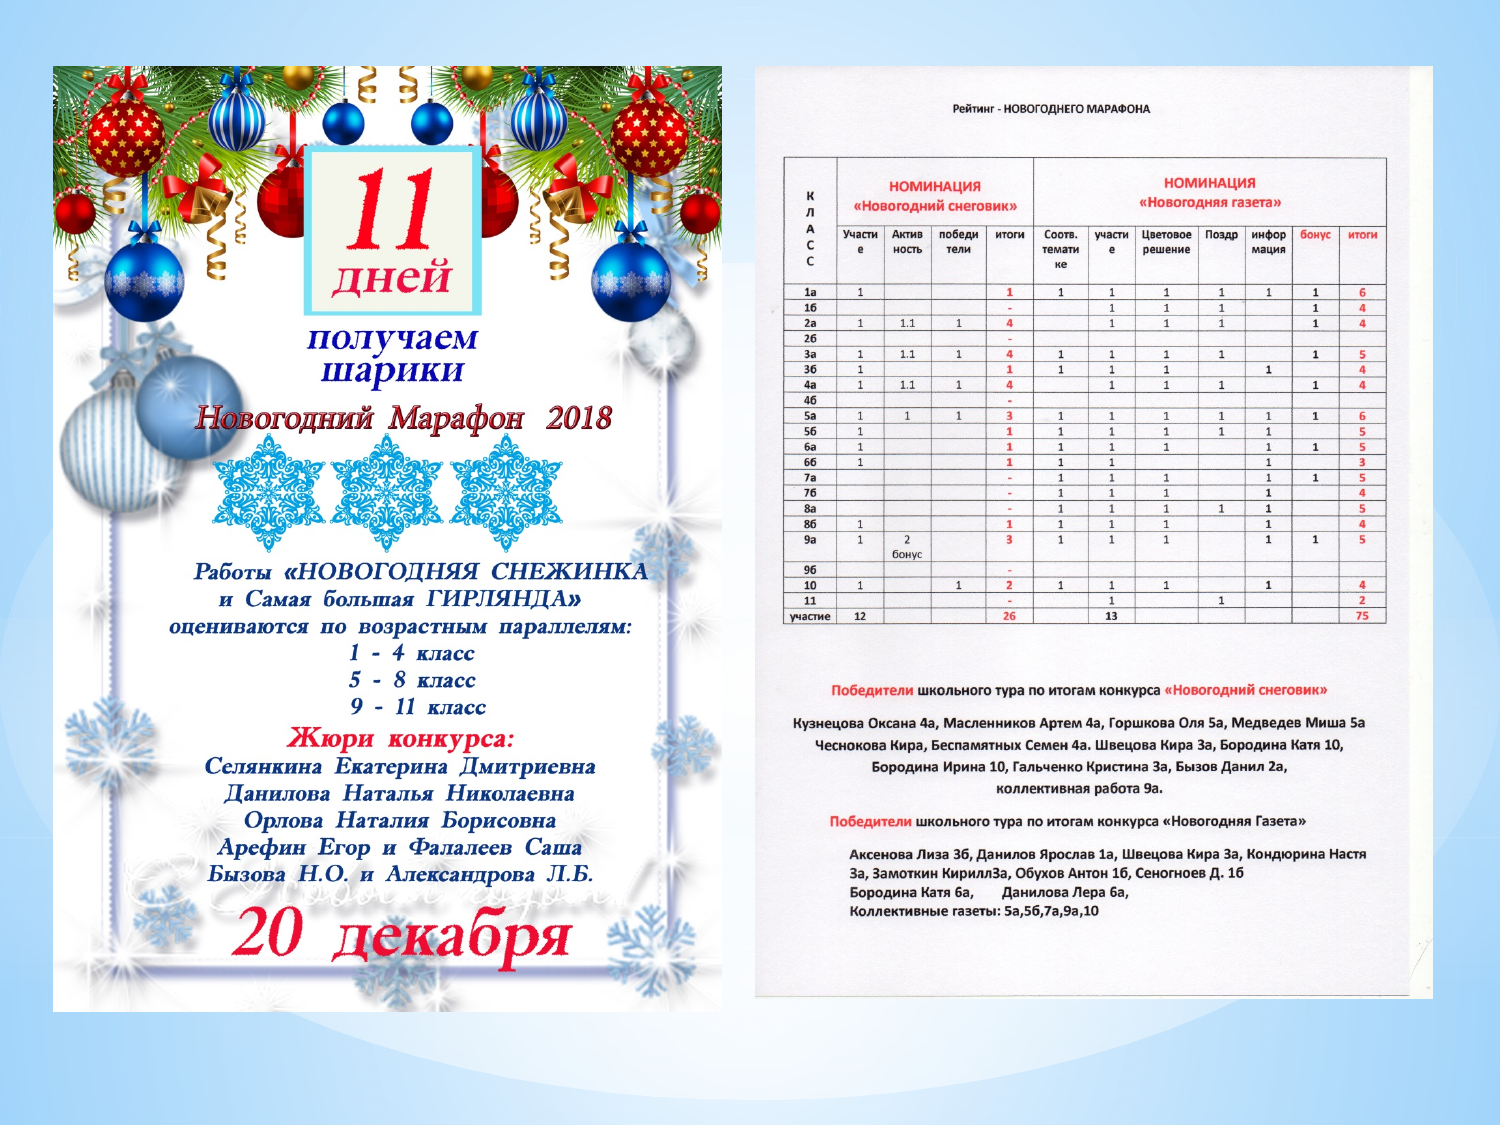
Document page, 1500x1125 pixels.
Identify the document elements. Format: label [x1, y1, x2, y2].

picture [754, 66, 1433, 999]
list [52, 66, 722, 1012]
